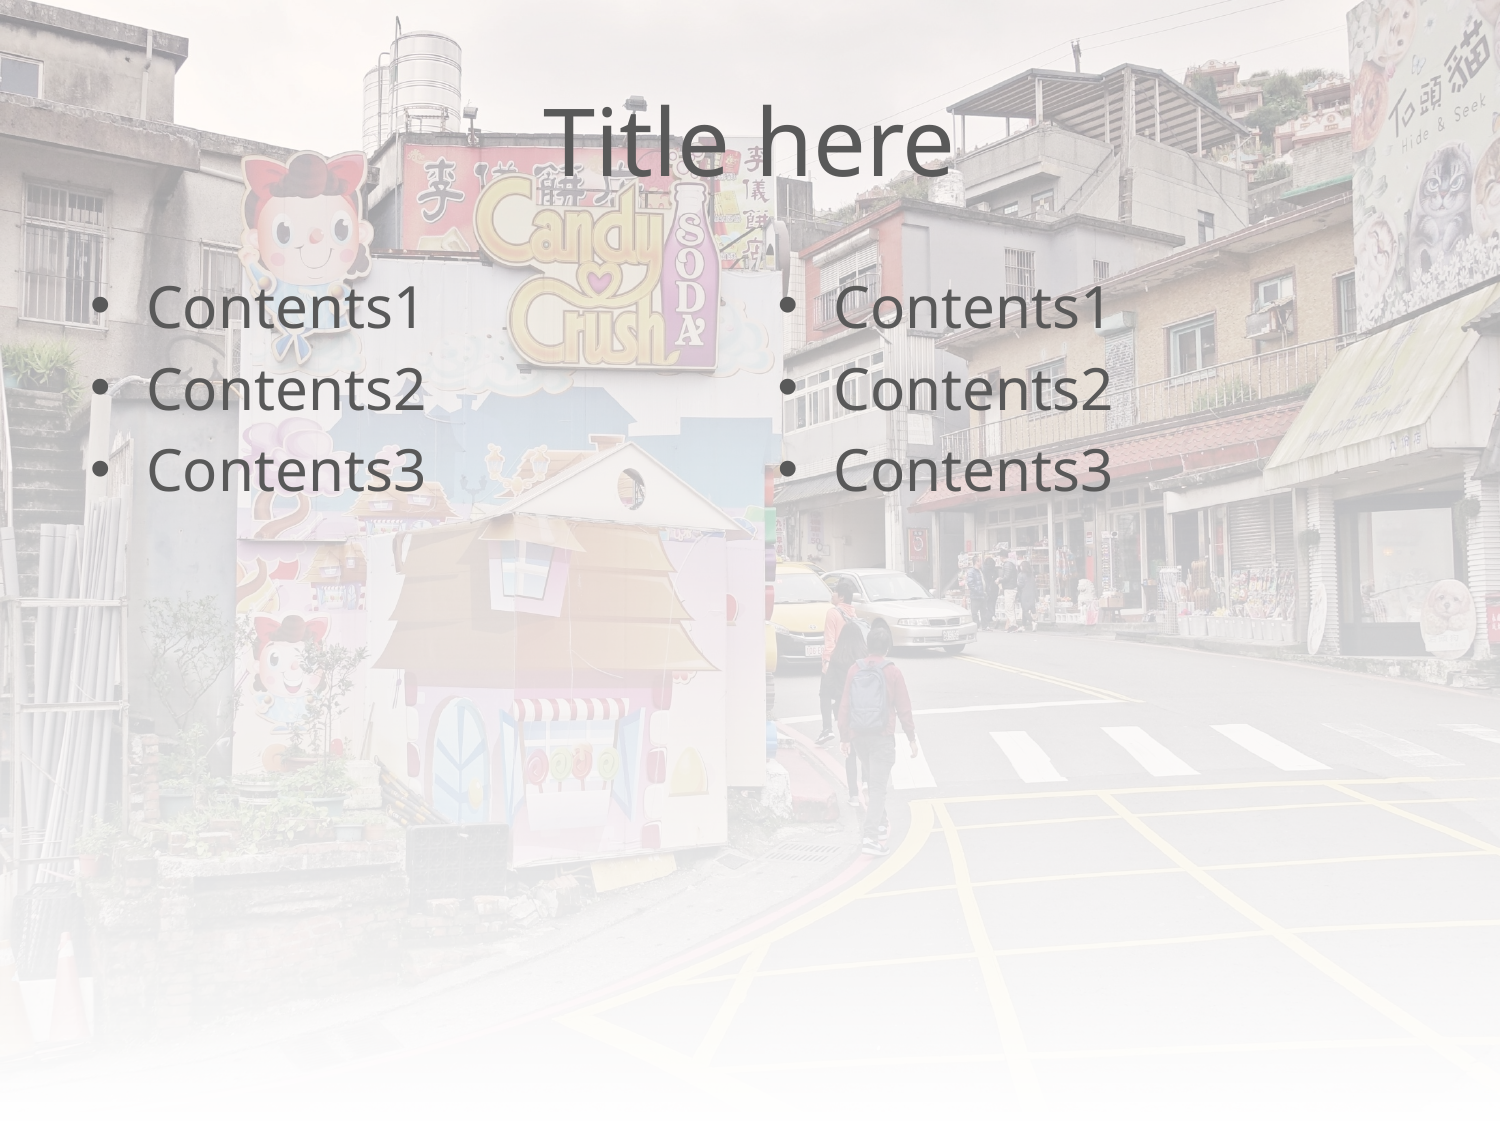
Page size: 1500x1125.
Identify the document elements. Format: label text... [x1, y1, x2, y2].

title Title here [75, 45, 1425, 233]
list Contents1 Contents2 Contents3 [762, 262, 1425, 1005]
text_box [0, 0, 1500, 1125]
list Contents1 Contents2 Contents3 [75, 262, 738, 1005]
